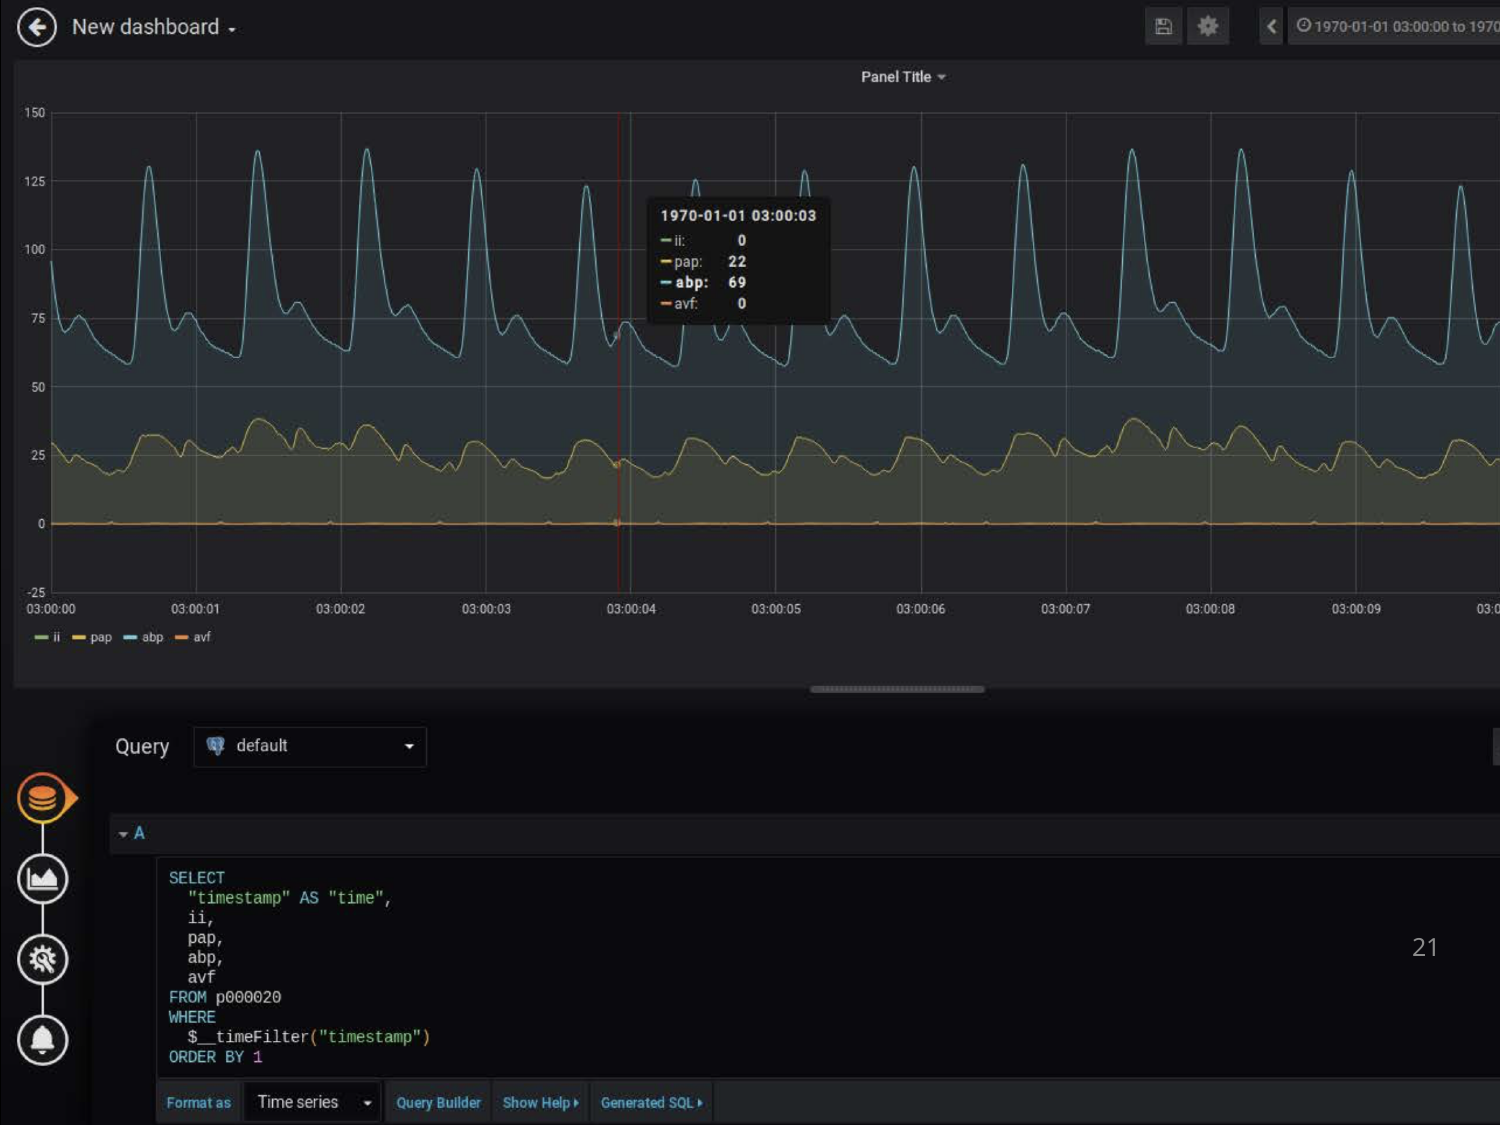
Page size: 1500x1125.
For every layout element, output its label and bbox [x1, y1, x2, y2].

list [0, 0, 1500, 1125]
